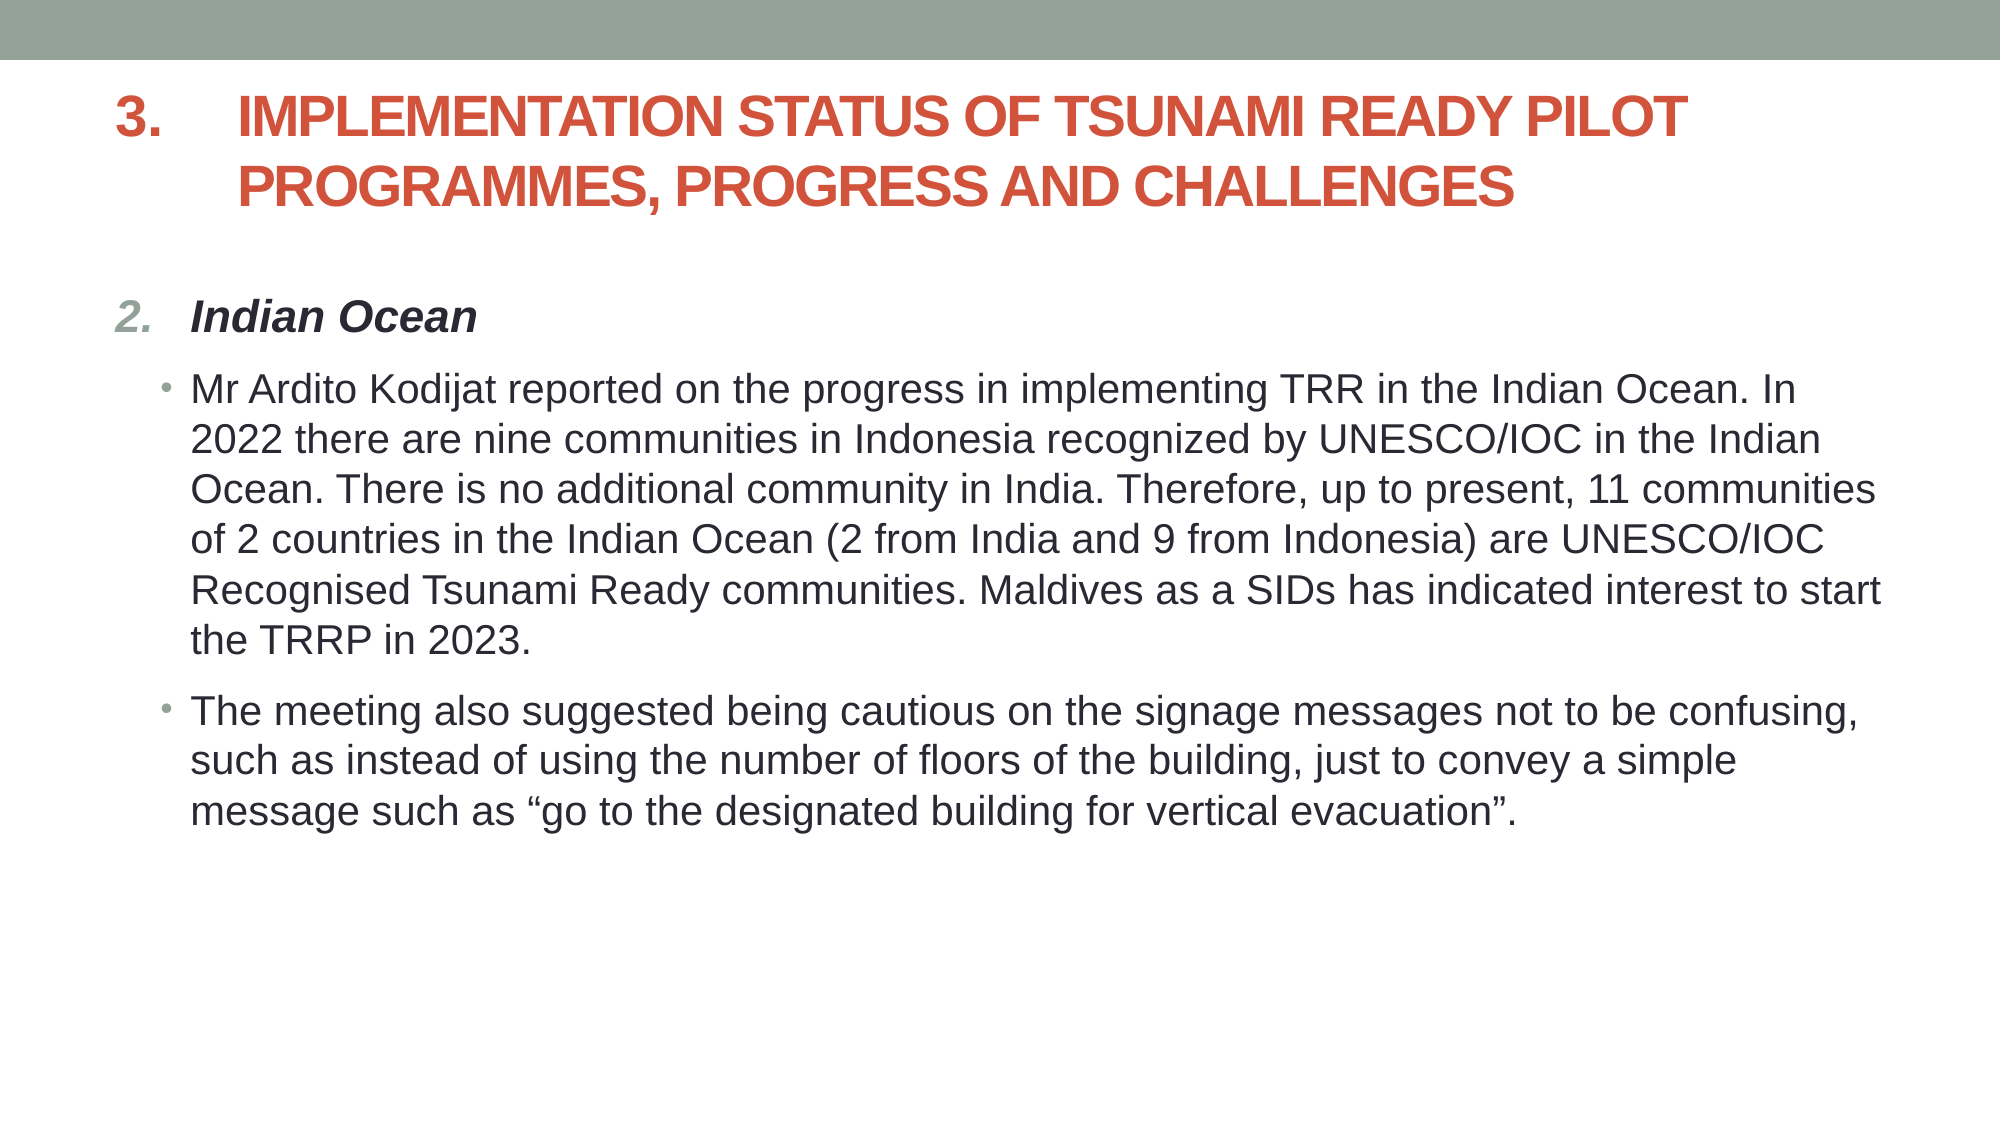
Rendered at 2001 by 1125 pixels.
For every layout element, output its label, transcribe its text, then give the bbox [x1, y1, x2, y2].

title IMPLEMENTATION STATUS OF TSUNAMI READY PILOT PROGRAMMES, PROGRESS AND CHALLENGES [100, 66, 1901, 230]
list Indian Ocean Mr Ardito Kodijat reported on the progress in implementing TRR in the Indian Ocean. In 2022 there are nine communities in Indonesia recognized by UNESCO/IOC in the Indian Ocean. There is no additional community in India. Therefore, up to present, 11 communities of 2 countries in the Indian Ocean (2 from India and 9 from Indonesia) are UNESCO/IOC Recognised Tsunami Ready communities. Maldives as a SIDs has indicated interest to start the TRRP in 2023. The meeting also suggested being cautious on the signage messages not to be confusing, such as instead of using the number of floors of the building, just to convey a simple message such as “go to the designated building for vertical evacuation”. [100, 278, 1901, 1094]
